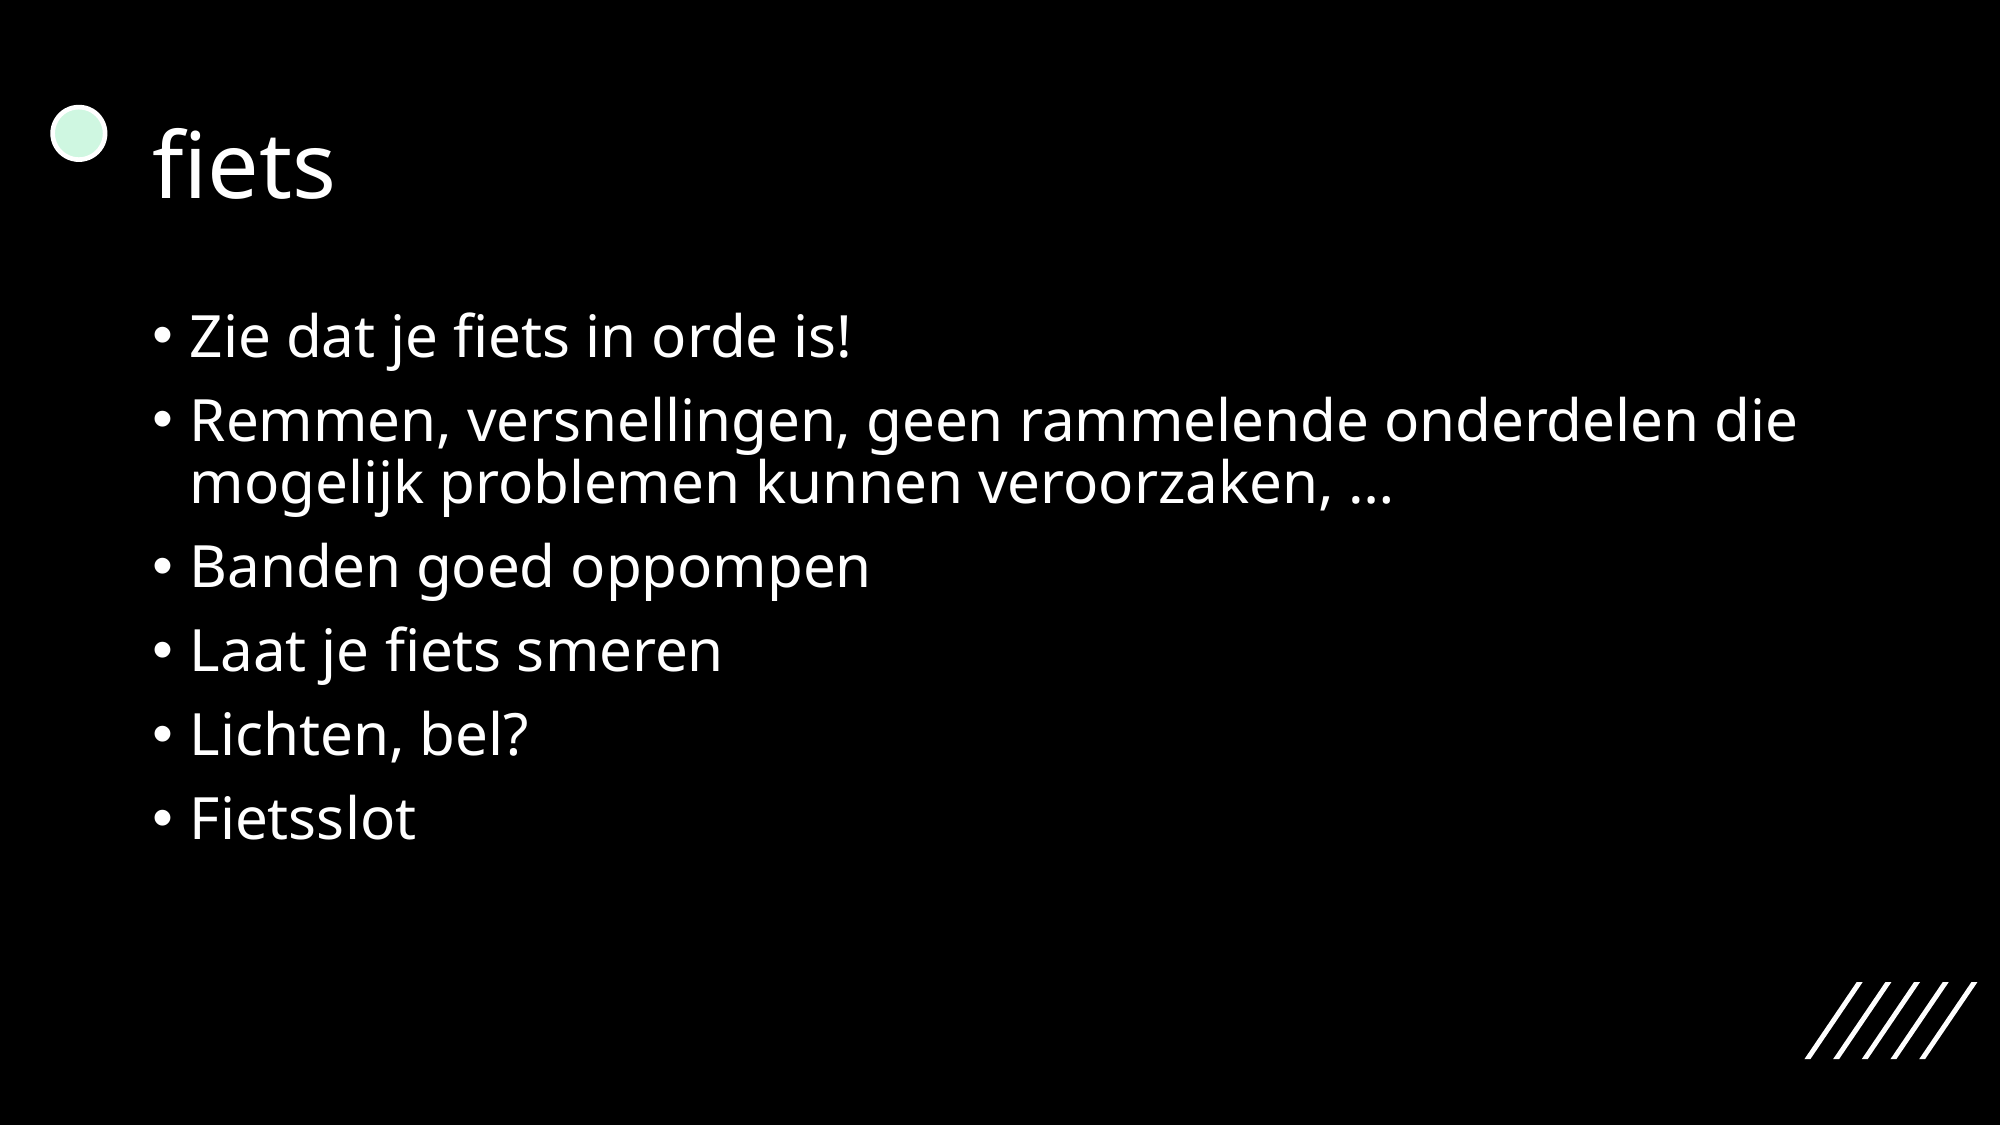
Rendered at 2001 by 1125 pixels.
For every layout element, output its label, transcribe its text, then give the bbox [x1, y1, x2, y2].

title fiets [137, 59, 1863, 278]
list Zie dat je fiets in orde is! Remmen, versnellingen, geen rammelende onderdelen die mogelijk problemen kunnen veroorzaken, … Banden goed oppompen Laat je fiets smeren Lichten, bel? Fietsslot [137, 299, 1863, 1014]
